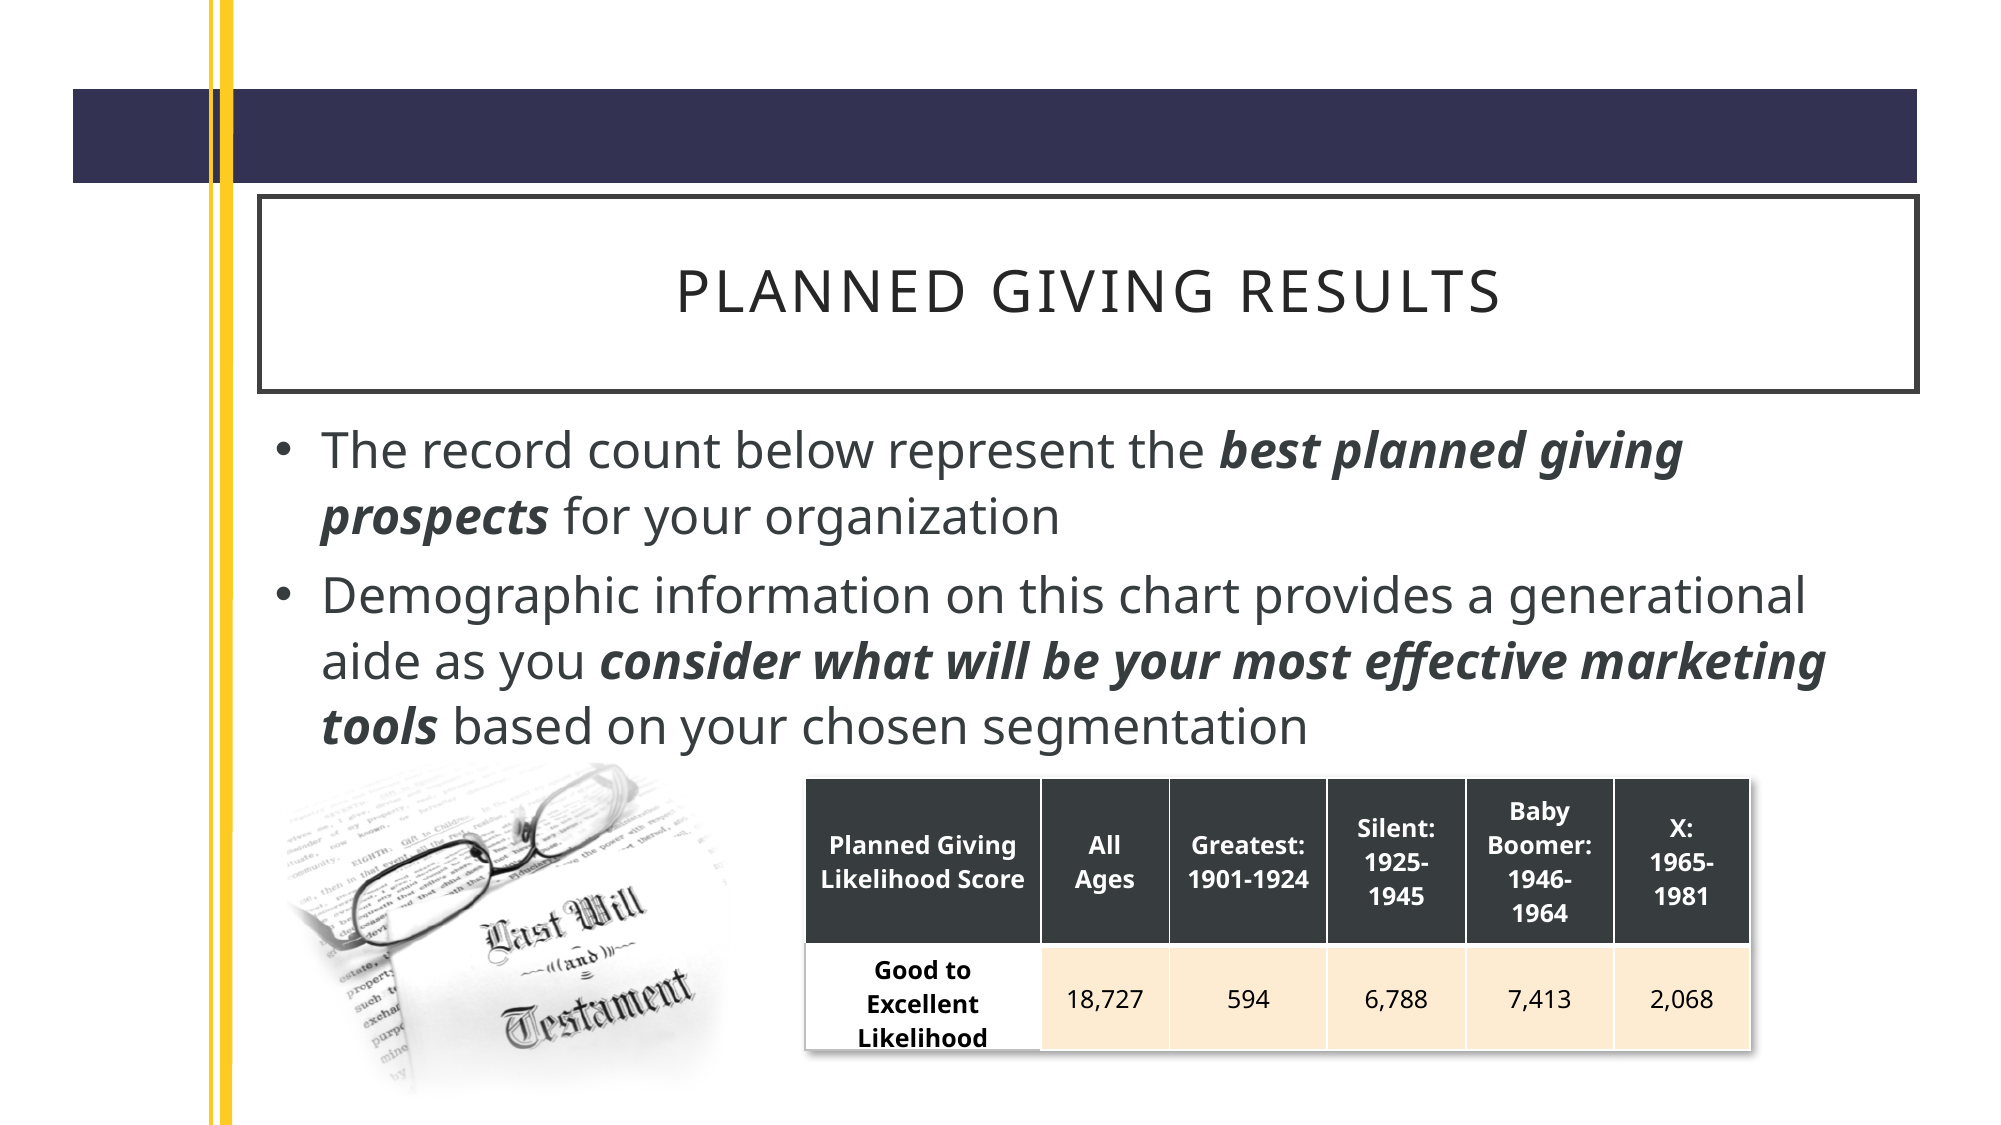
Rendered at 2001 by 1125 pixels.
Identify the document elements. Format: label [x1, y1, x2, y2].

text_box [72, 0, 1917, 1125]
picture [286, 741, 752, 1125]
